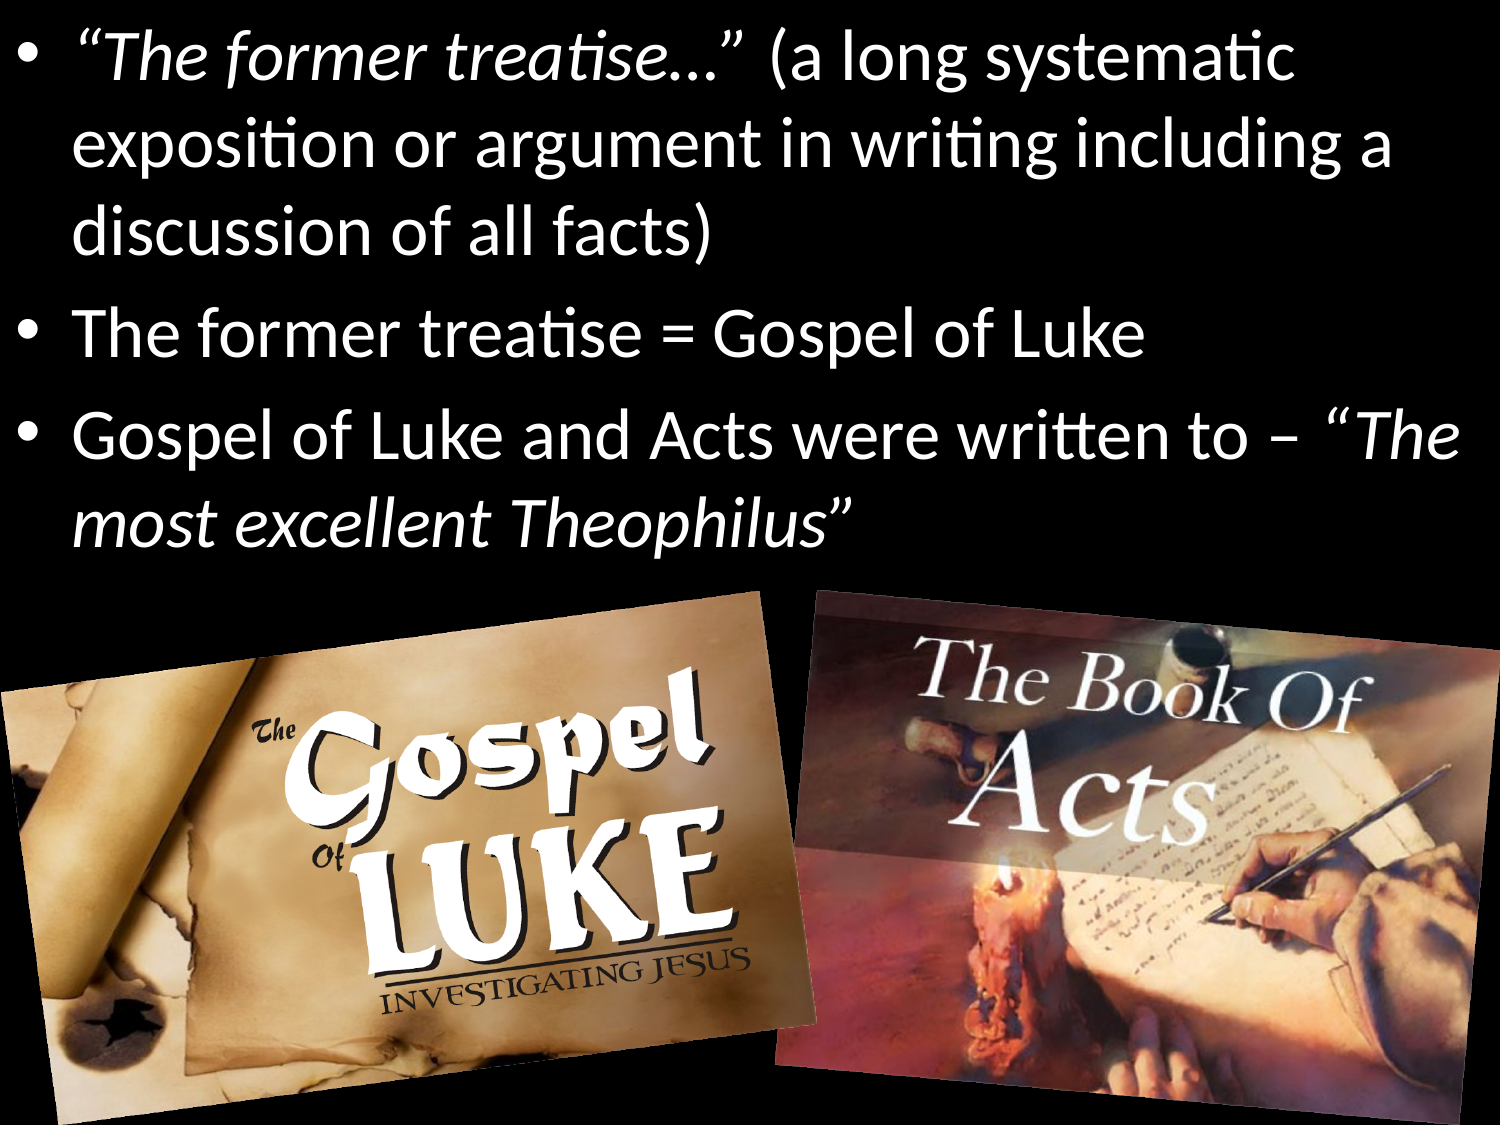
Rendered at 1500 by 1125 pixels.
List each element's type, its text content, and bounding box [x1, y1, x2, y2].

picture [2, 591, 1500, 1125]
list “The former treatise…” (a long systematic exposition or argument in writing including a discussion of all facts) The former treatise = Gospel of Luke Gospel of Luke and Acts were written to – “The most excellent Theophilus” [0, 0, 1500, 613]
